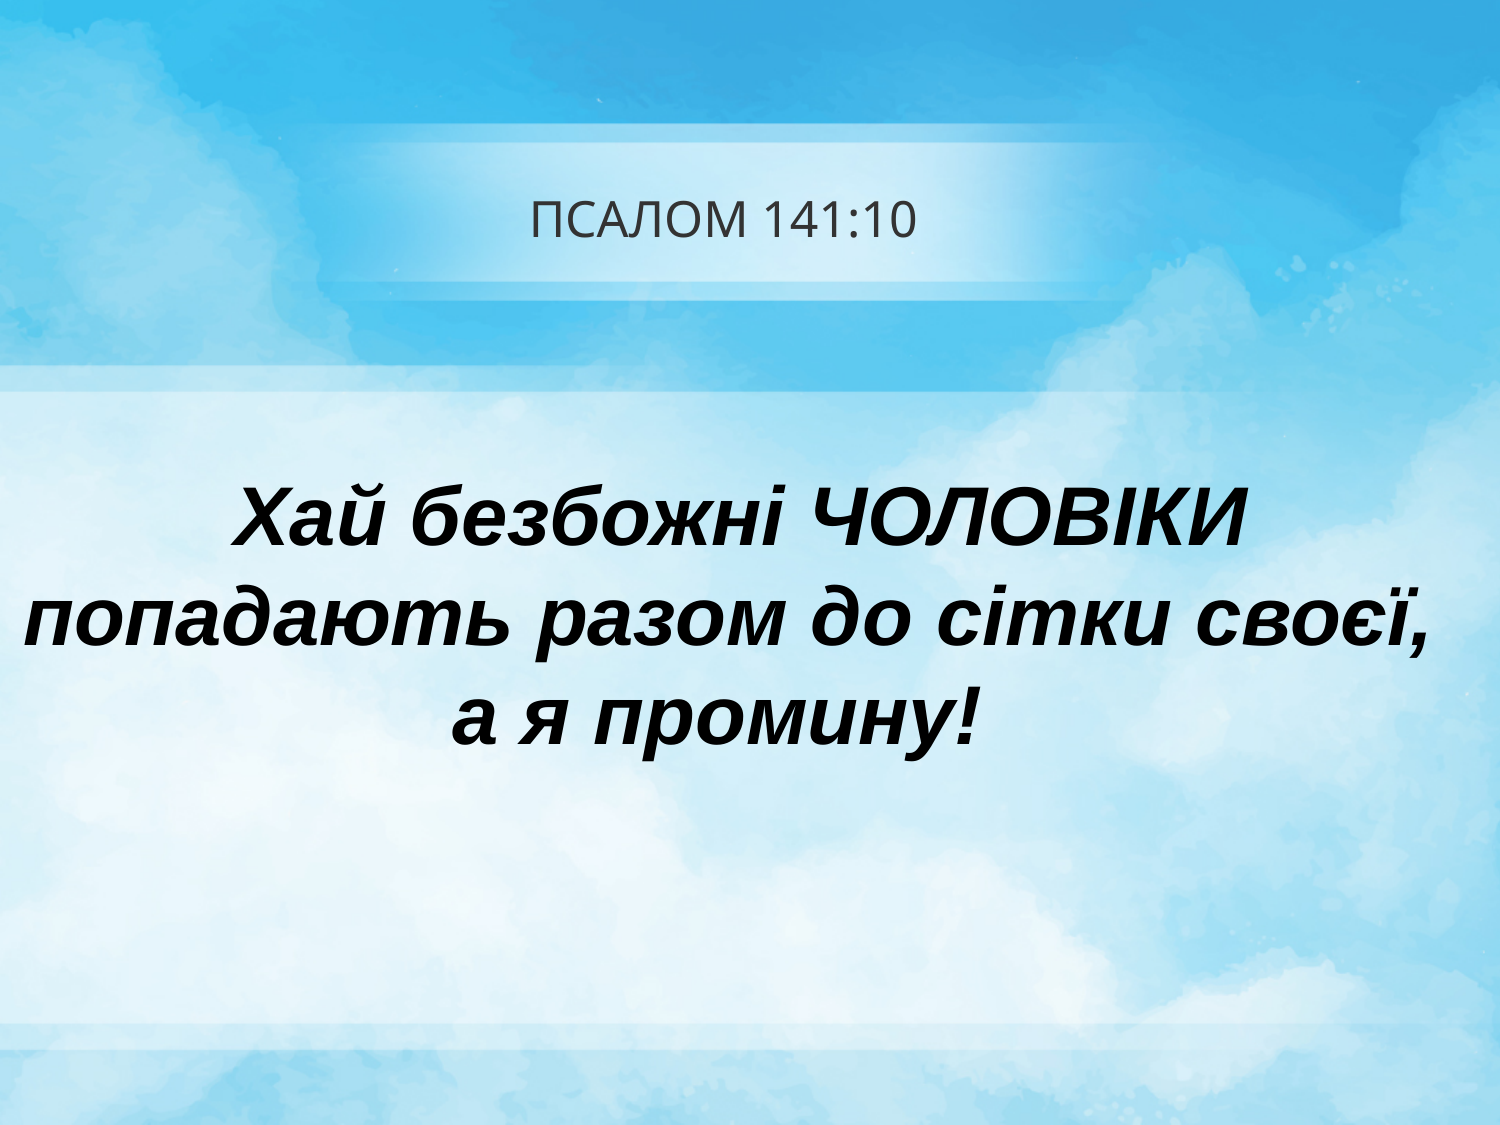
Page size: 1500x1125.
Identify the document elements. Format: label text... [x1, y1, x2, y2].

picture [0, 0, 1500, 1125]
title ПСАЛОМ 141:10 [513, 172, 975, 256]
text_box Хай безбожні ЧОЛОВІКИ попадають разом до сітки своєї, а я промину! [0, 355, 1459, 770]
